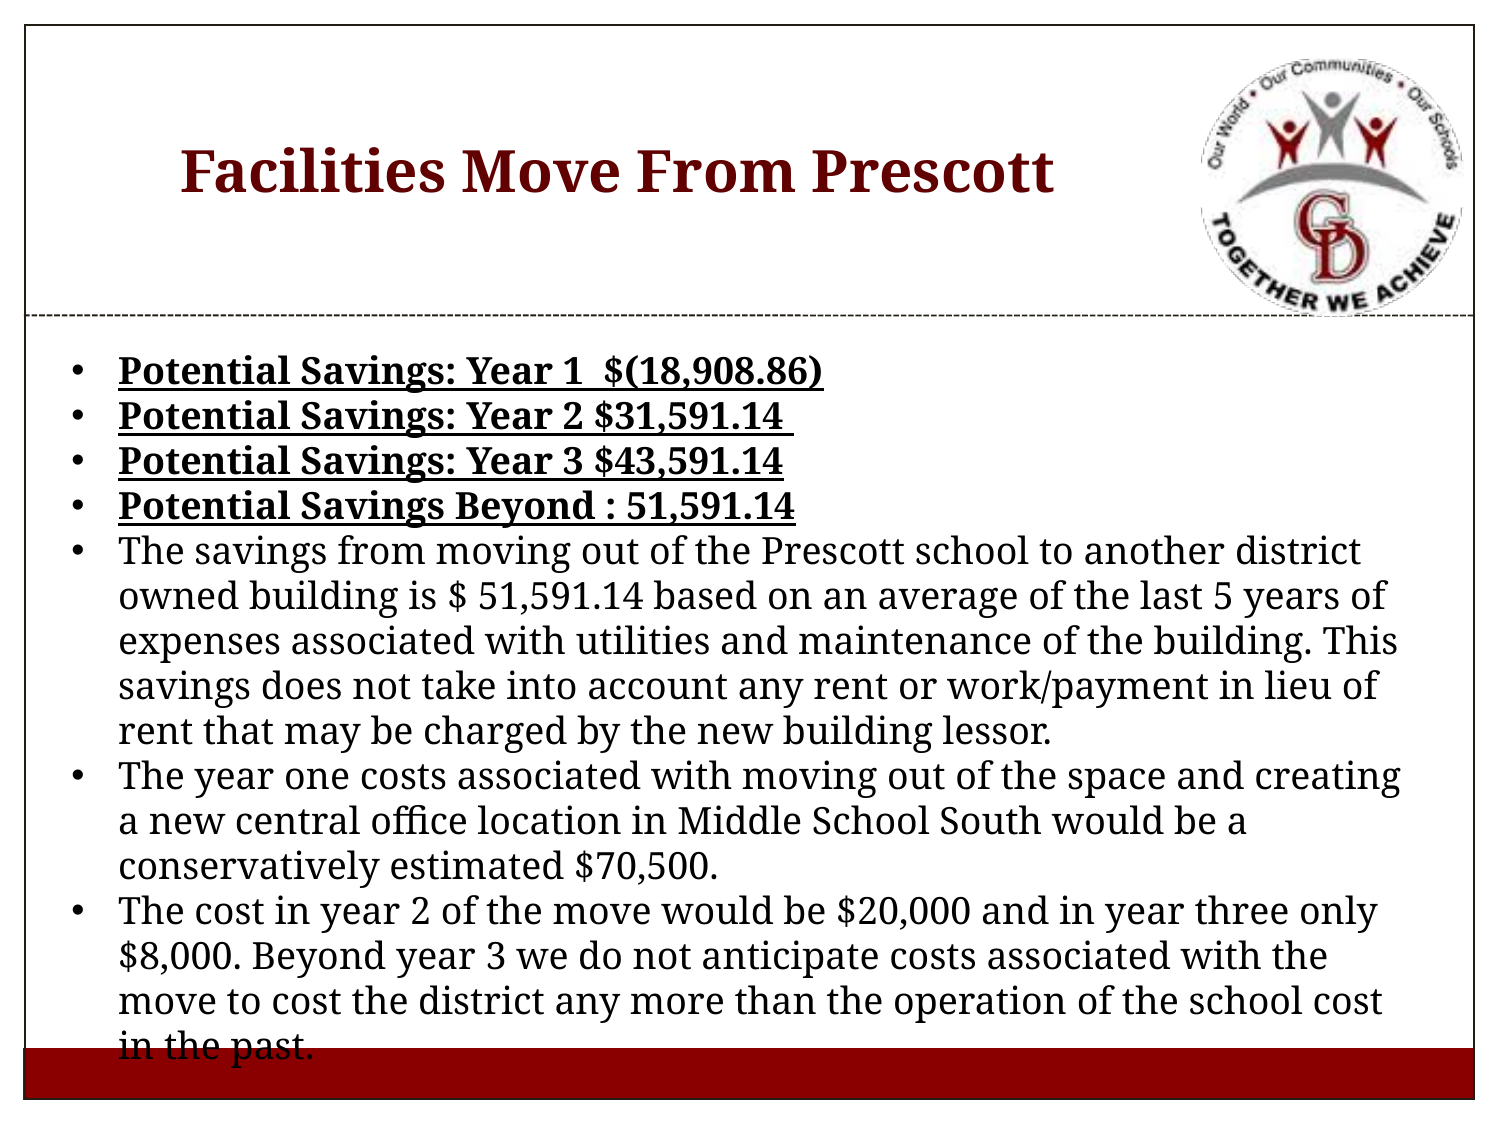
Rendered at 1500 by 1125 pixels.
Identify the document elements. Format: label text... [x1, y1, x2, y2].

picture [1200, 58, 1464, 316]
title Facilities Move From Prescott [73, 96, 1162, 281]
text_box [1442, 419, 1500, 494]
text_box [34, 327, 1459, 464]
text_box Potential Savings: Year 1 $(18,908.86) Potential Savings: Year 2 $31,591.14 Potential Savings: Year 3 $43,591.14 Potential Savings Beyond : 51,591.14 The savings from moving out of the Prescott school to another district owned building is $ 51,591.14 based on an average of the last 5 years of expenses associated with utilities and maintenance of the building. This savings does not take into account any rent or work/payment in lieu of rent that may be charged by the new building lessor. The year one costs associated with moving out of the space and creating a new central office location in Middle School South would be a conservatively estimated $70,500. The cost in year 2 of the move would be $20,000 and in year three only $8,000. Beyond year 3 we do not anticipate costs associated with the move to cost the district any more than the operation of the school cost in the past. [56, 340, 1442, 1120]
